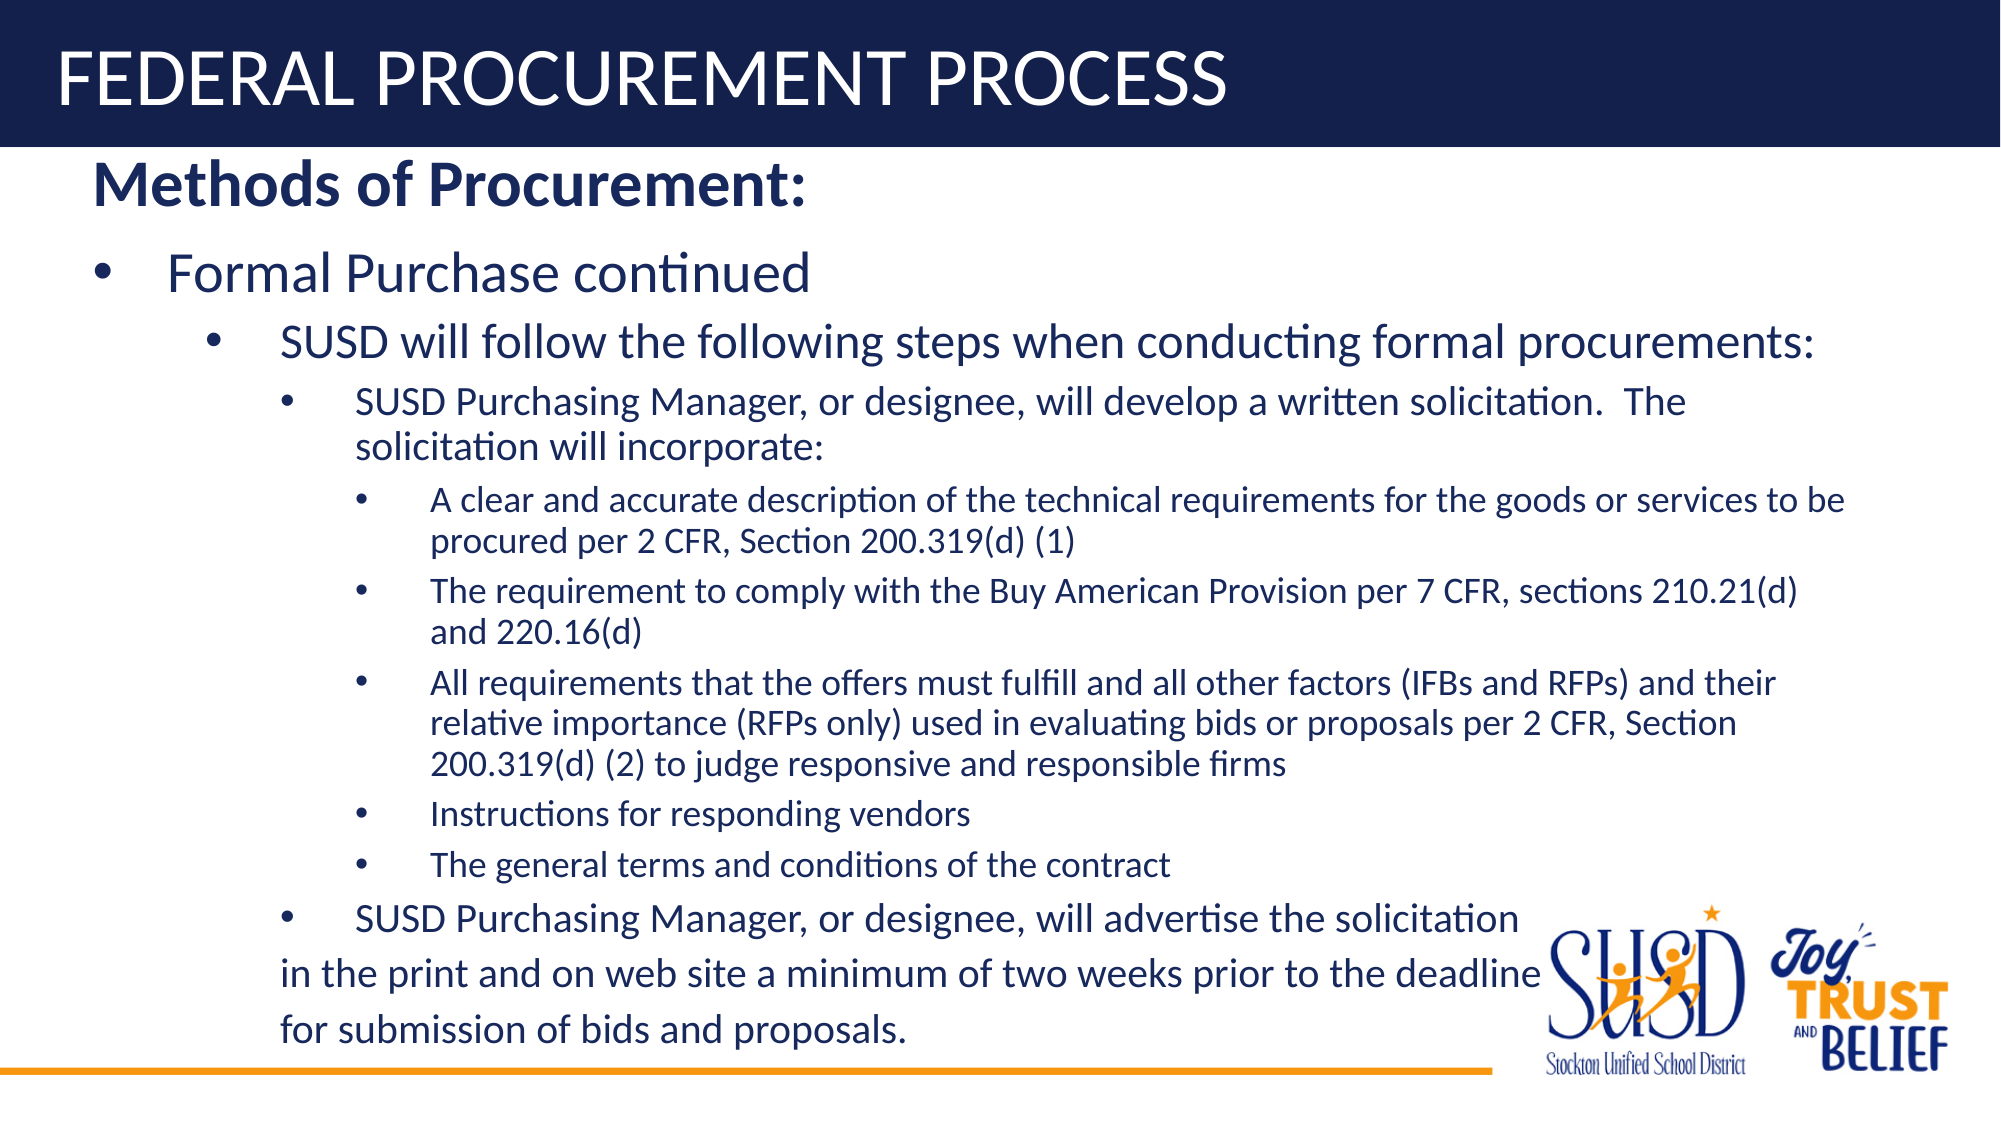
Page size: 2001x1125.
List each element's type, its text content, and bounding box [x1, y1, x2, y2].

list Methods of Procurement: Formal Purchase continued SUSD will follow the following steps when conducting formal procurements: SUSD Purchasing Manager, or designee, will develop a written solicitation. The solicitation will incorporate: A clear and accurate description of the technical requirements for the goods or services to be procured per 2 CFR, Section 200.319(d) (1) The requirement to comply with the Buy American Provision per 7 CFR, sections 210.21(d) and 220.16(d) All requirements that the offers must fulfill and all other factors (IFBs and RFPs) and their relative importance (RFPs only) used in evaluating bids or proposals per 2 CFR, Section 200.319(d) (2) to judge responsive and responsible firms Instructions for responding vendors The general terms and conditions of the contract SUSD Purchasing Manager, or designee, will advertise the solicitation in the print and on web site a minimum of two weeks prior to the deadline for submission of bids and proposals. [77, 141, 1870, 1077]
title Federal Procurement Process [41, 36, 1966, 122]
picture [0, 0, 2001, 1125]
